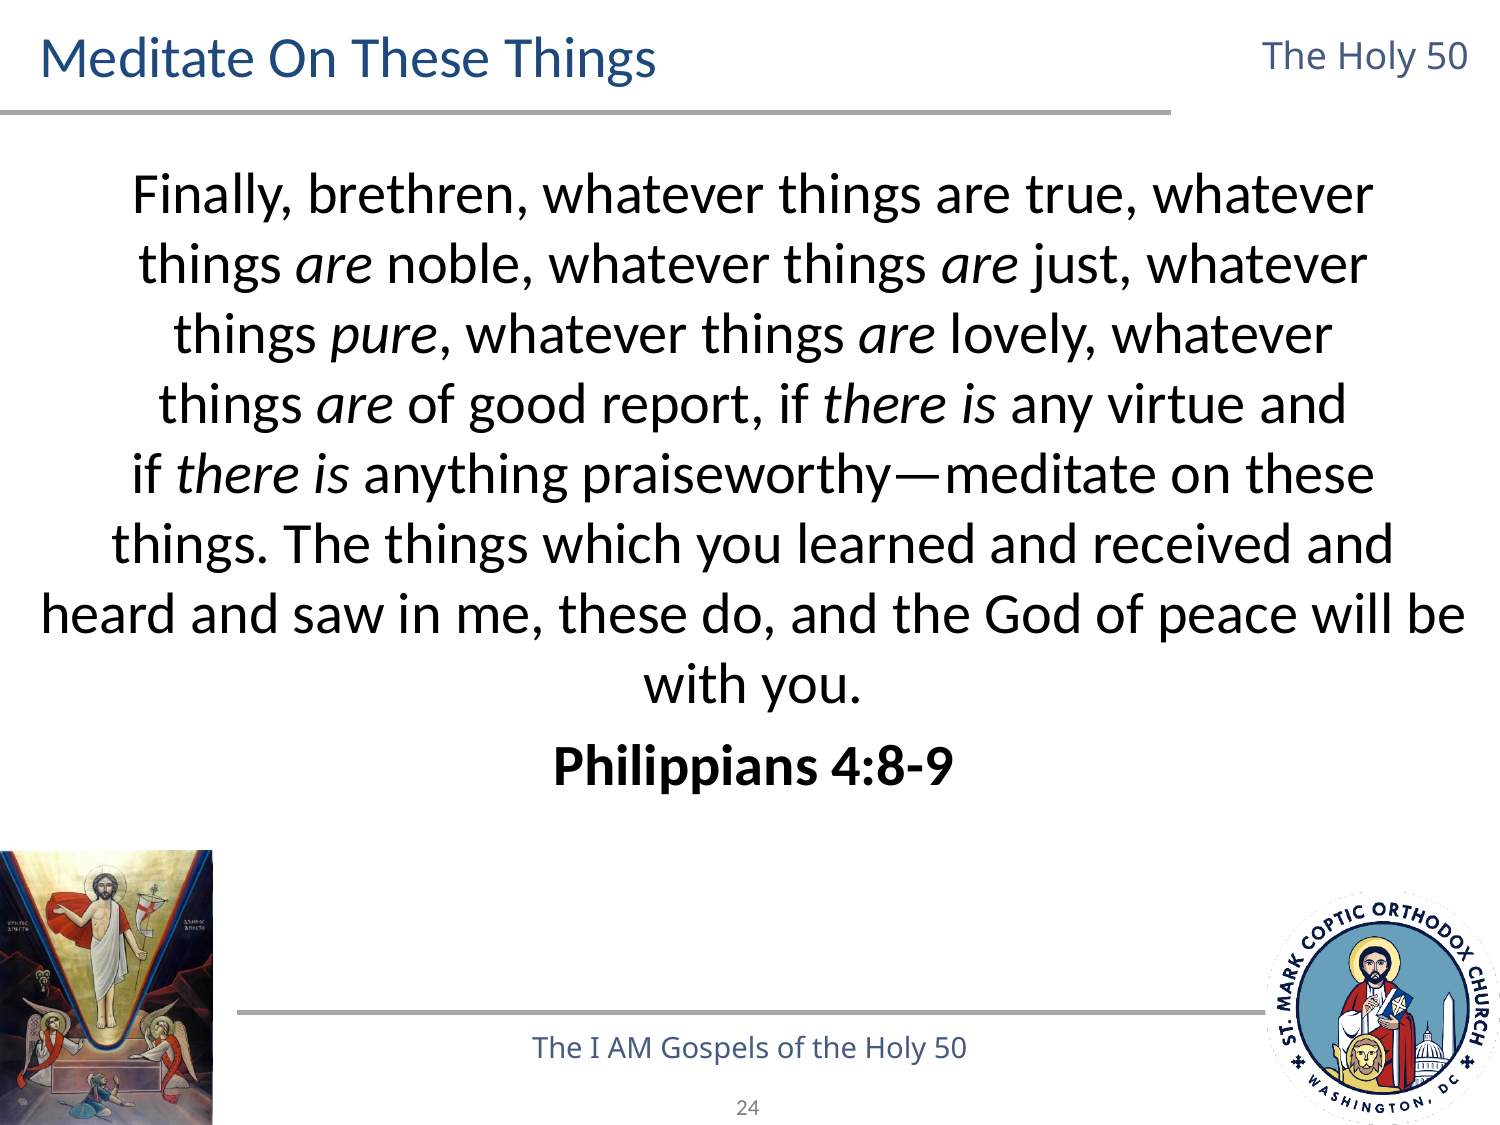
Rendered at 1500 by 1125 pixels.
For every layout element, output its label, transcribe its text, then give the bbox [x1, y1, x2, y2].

title Meditate On These Things [39, 29, 1180, 89]
list Finally, brethren, whatever things are true, whatever things are noble, whatever things are just, whatever things pure, whatever things are lovely, whatever things are of good report, if there is any virtue and if there is anything praiseworthy—meditate on these things. The things which you learned and received and heard and saw in me, these do, and the God of peace will be with you. Philippians 4:8-9 [39, 125, 1468, 828]
picture [1265, 890, 1500, 1125]
picture [0, 850, 213, 1125]
